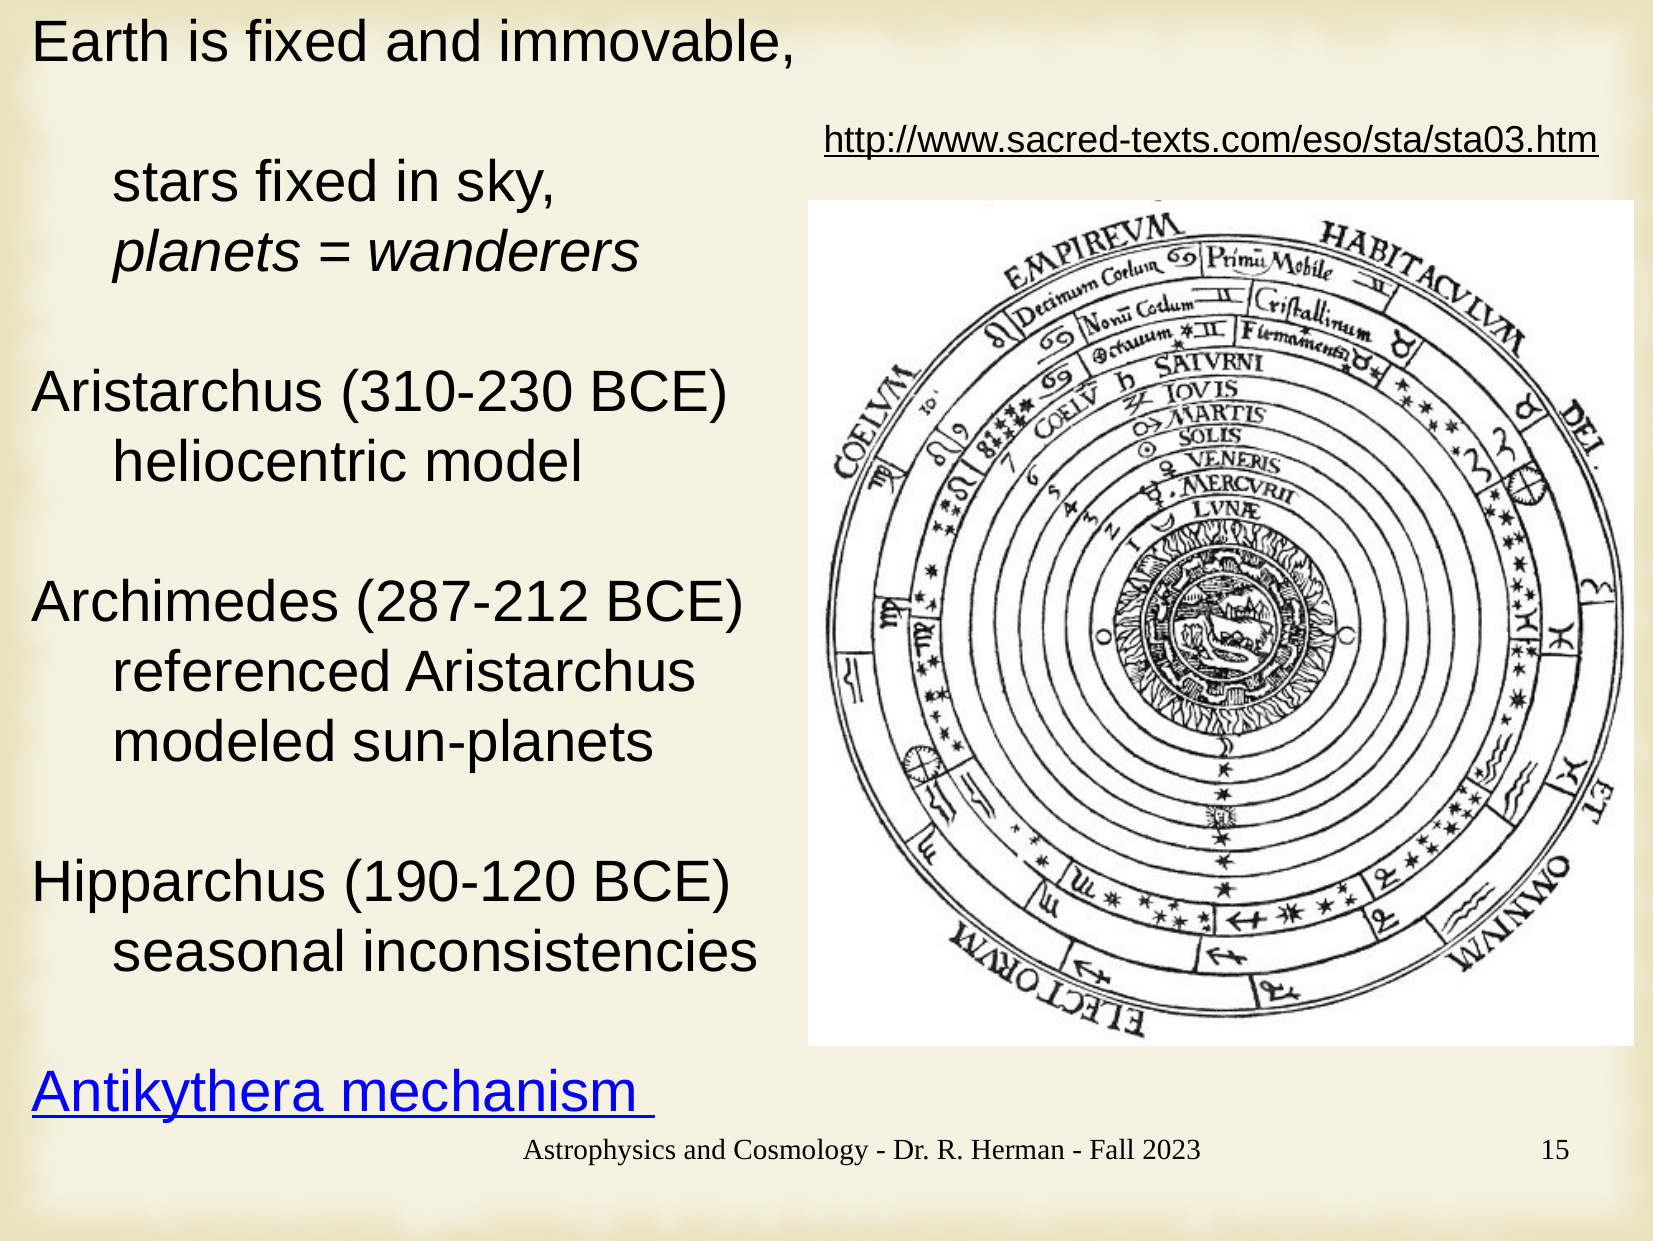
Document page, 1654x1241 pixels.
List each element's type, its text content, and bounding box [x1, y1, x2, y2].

footer Astrophysics and Cosmology - Dr. R. Herman - Fall 2023 [412, 1130, 1185, 1216]
slide_number 15 [1185, 1130, 1571, 1216]
title Earth is fixed and immovable, stars fixed in sky, planets = wanderers Aristarchus (310-230 BCE) heliocentric model Archimedes (287-212 BCE) referenced Aristarchus modeled sun-planets Hipparchus (190-120 BCE) seasonal inconsistencies Antikythera mechanism [14, 3, 819, 1194]
picture [0, 0, 1653, 1241]
text_box http://www.sacred-texts.com/eso/sta/sta03.htm [808, 107, 1632, 189]
